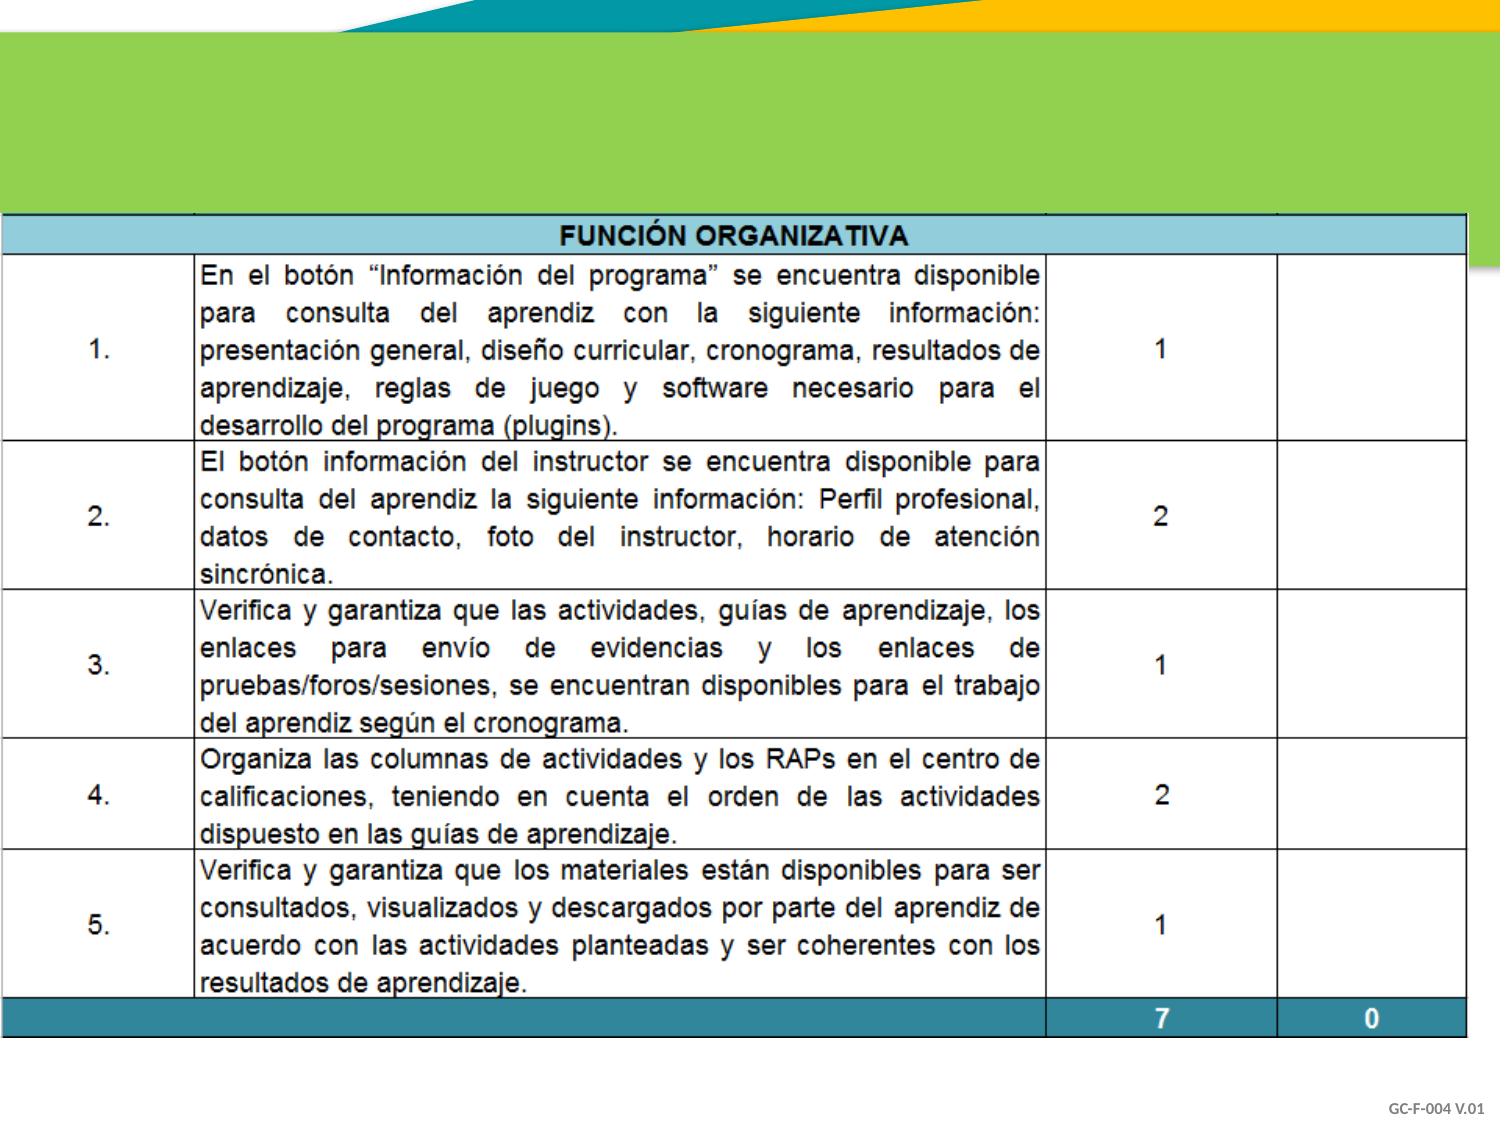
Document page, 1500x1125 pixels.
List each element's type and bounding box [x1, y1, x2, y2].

picture [0, 213, 1469, 1038]
